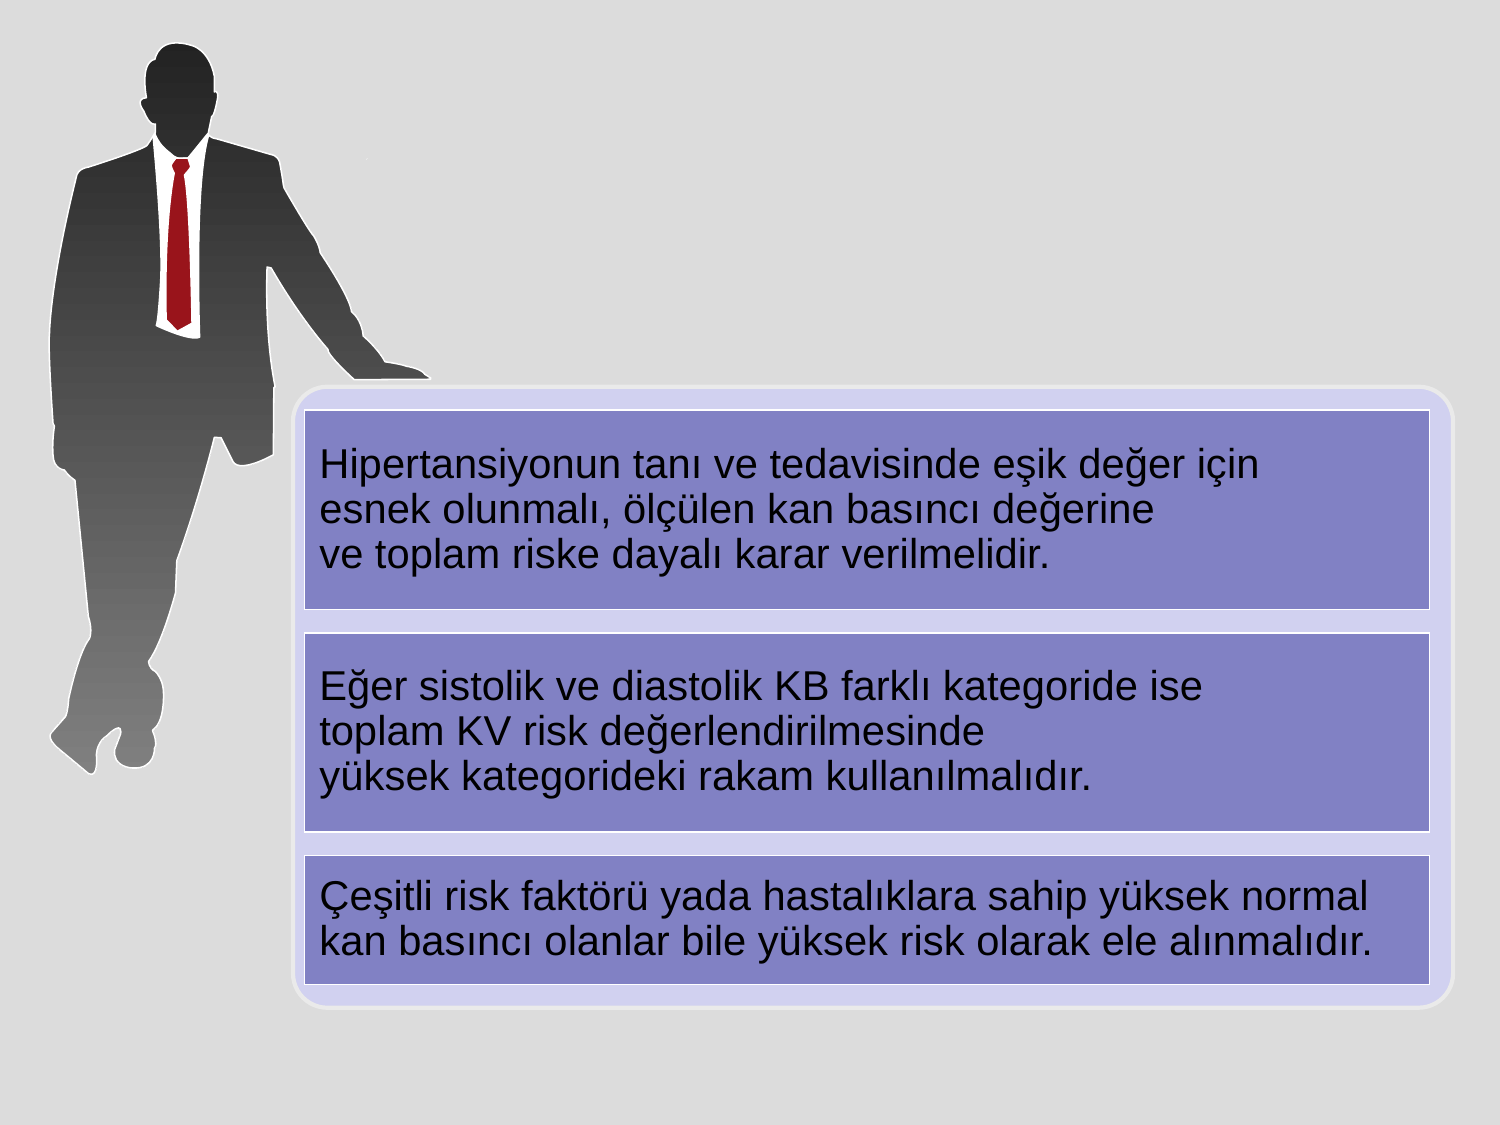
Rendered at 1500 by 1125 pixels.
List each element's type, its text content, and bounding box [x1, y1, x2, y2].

text_box Hipertansiyonun tanı ve tedavisinde eşik değer için esnek olunmalı, ölçülen kan basıncı değerine ve toplam riske dayalı karar verilmelidir. [436, 410, 1430, 610]
picture [1306, 756, 1454, 952]
text_box Çeşitli risk faktörü yada hastalıklara sahip yüksek normal kan basıncı olanlar bile yüksek risk olarak ele alınmalıdır. [304, 855, 1430, 985]
text_box Eğer sistolik ve diastolik KB farklı kategoride ise toplam KV risk değerlendirilmesinde yüksek kategorideki rakam kullanılmalıdır. [304, 632, 1430, 832]
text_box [46, 34, 431, 779]
text_box [292, 787, 1454, 1008]
text_box [436, 386, 1454, 756]
